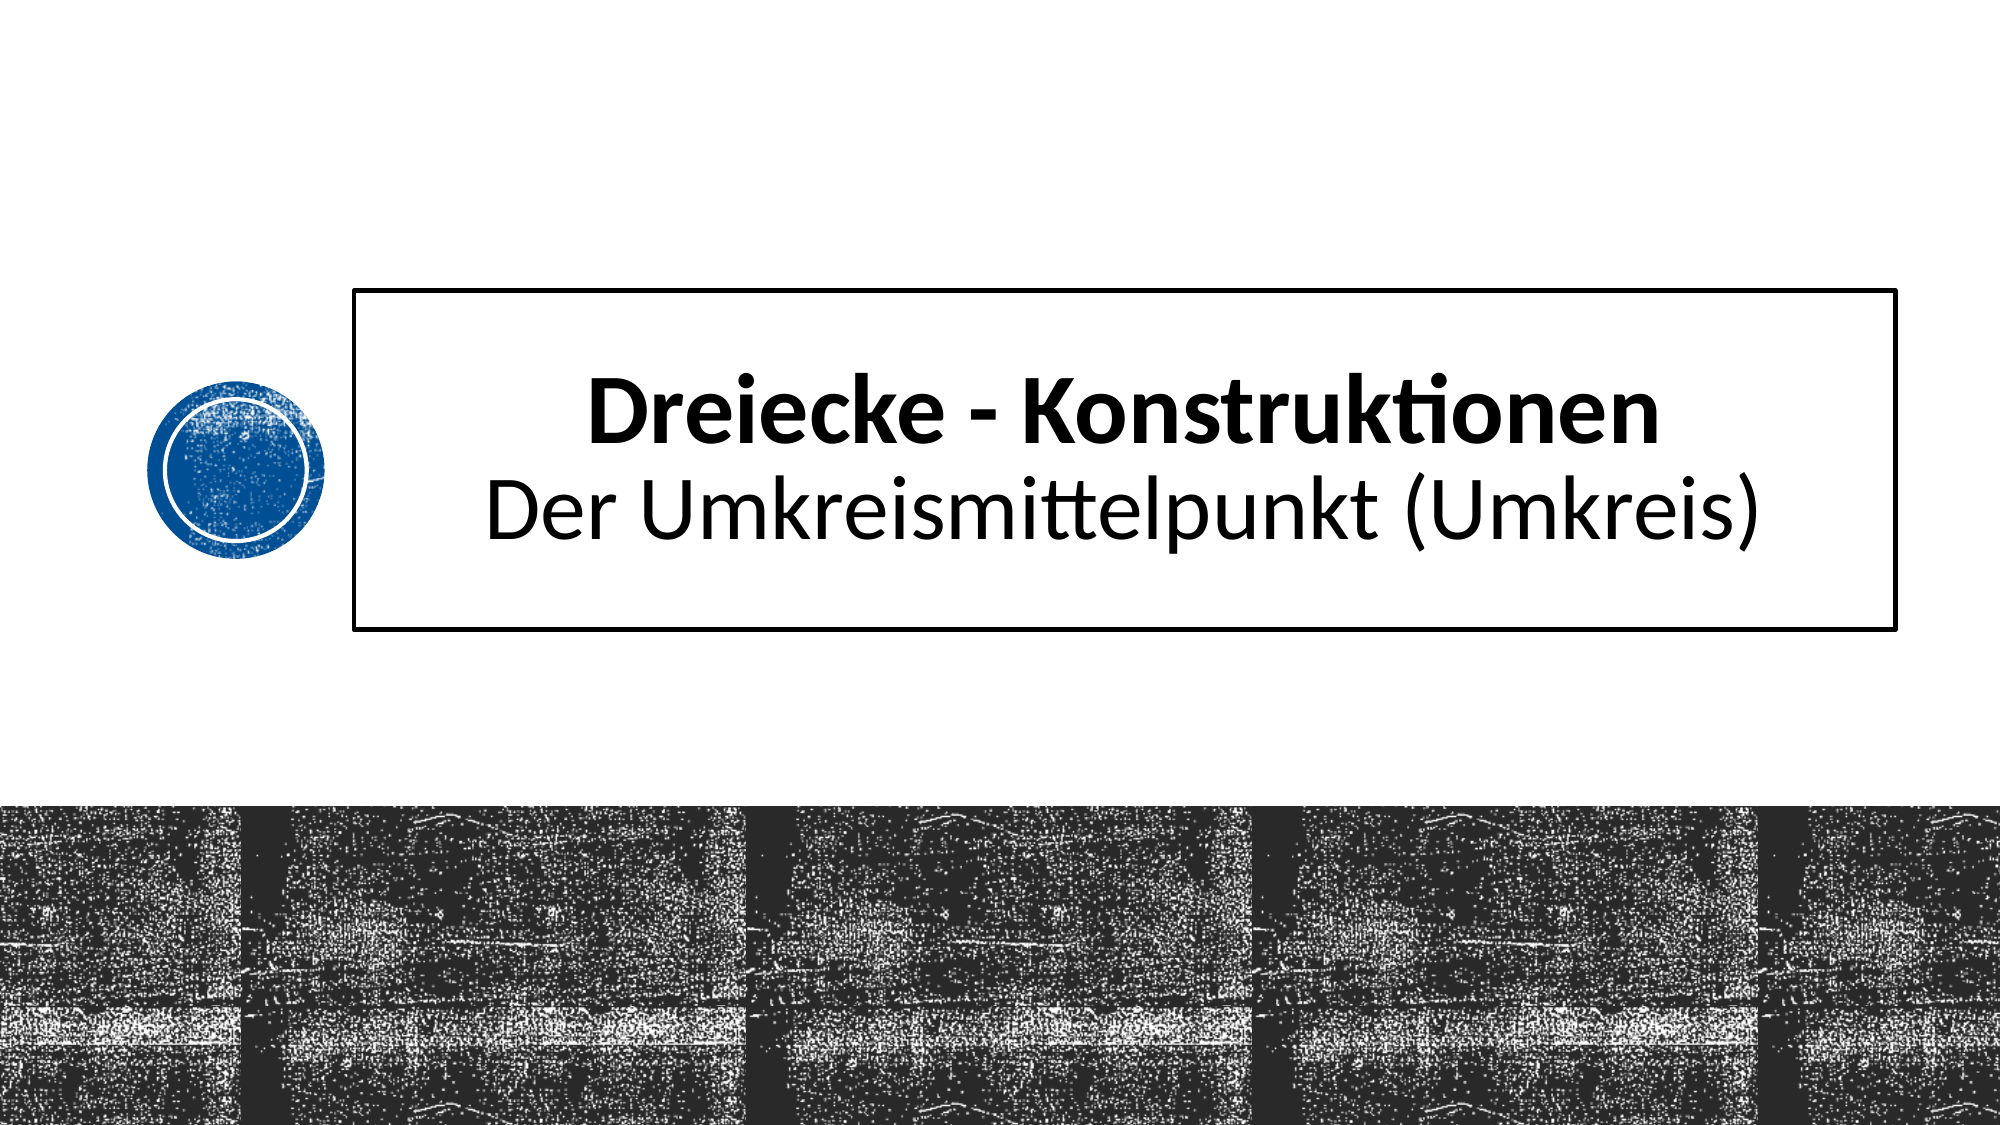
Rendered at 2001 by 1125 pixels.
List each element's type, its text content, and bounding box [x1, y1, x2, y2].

title Dreiecke - Konstruktionen Der Umkreismittelpunkt (Umkreis) [354, 290, 1896, 630]
